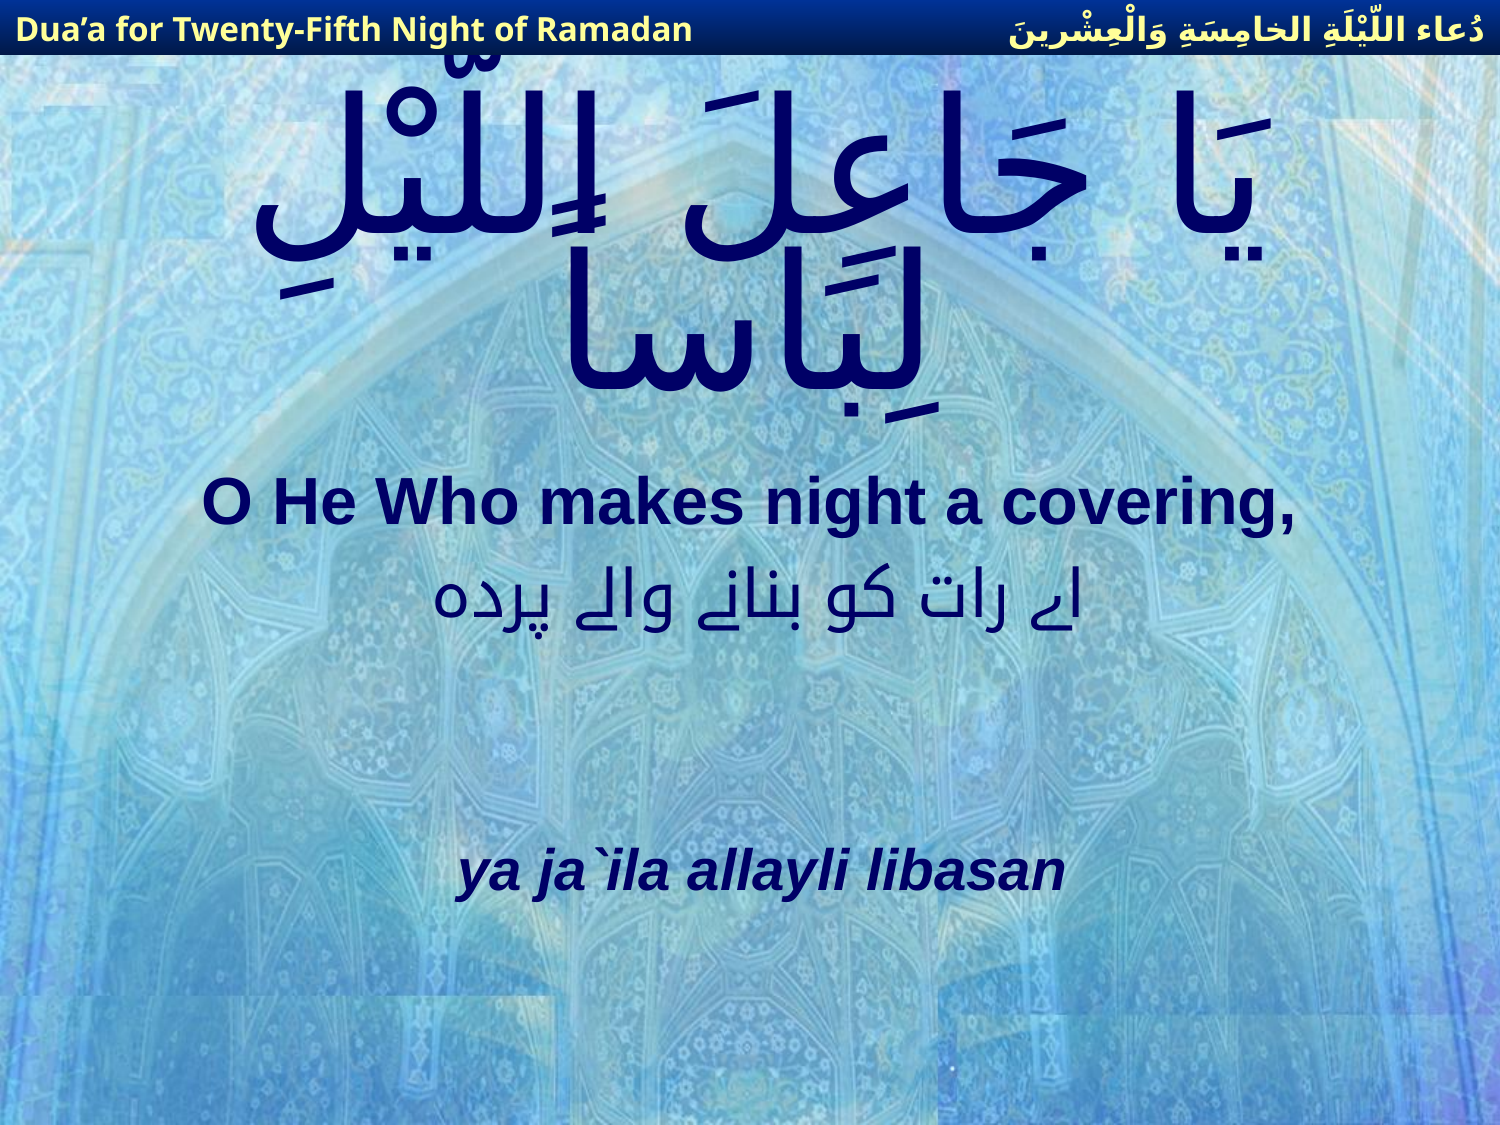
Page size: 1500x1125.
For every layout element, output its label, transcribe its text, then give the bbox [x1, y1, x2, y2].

text_box ya ja`ila allayli libasan [49, 824, 1475, 913]
subtitle O He Who makes night a covering, اے رات کو بنانے والے پردہ [37, 450, 1463, 738]
title يَا جَاعِلَ اللّيْلِ لِبَاساً [37, 149, 1475, 392]
picture [0, 55, 1500, 1125]
text_box دُعاء اللّيْلَةِ الخامِسَةِ وَالْعِشْرينَ [757, 0, 1500, 55]
text_box Dua’a for Twenty-Fifth Night of Ramadan [0, 0, 757, 55]
